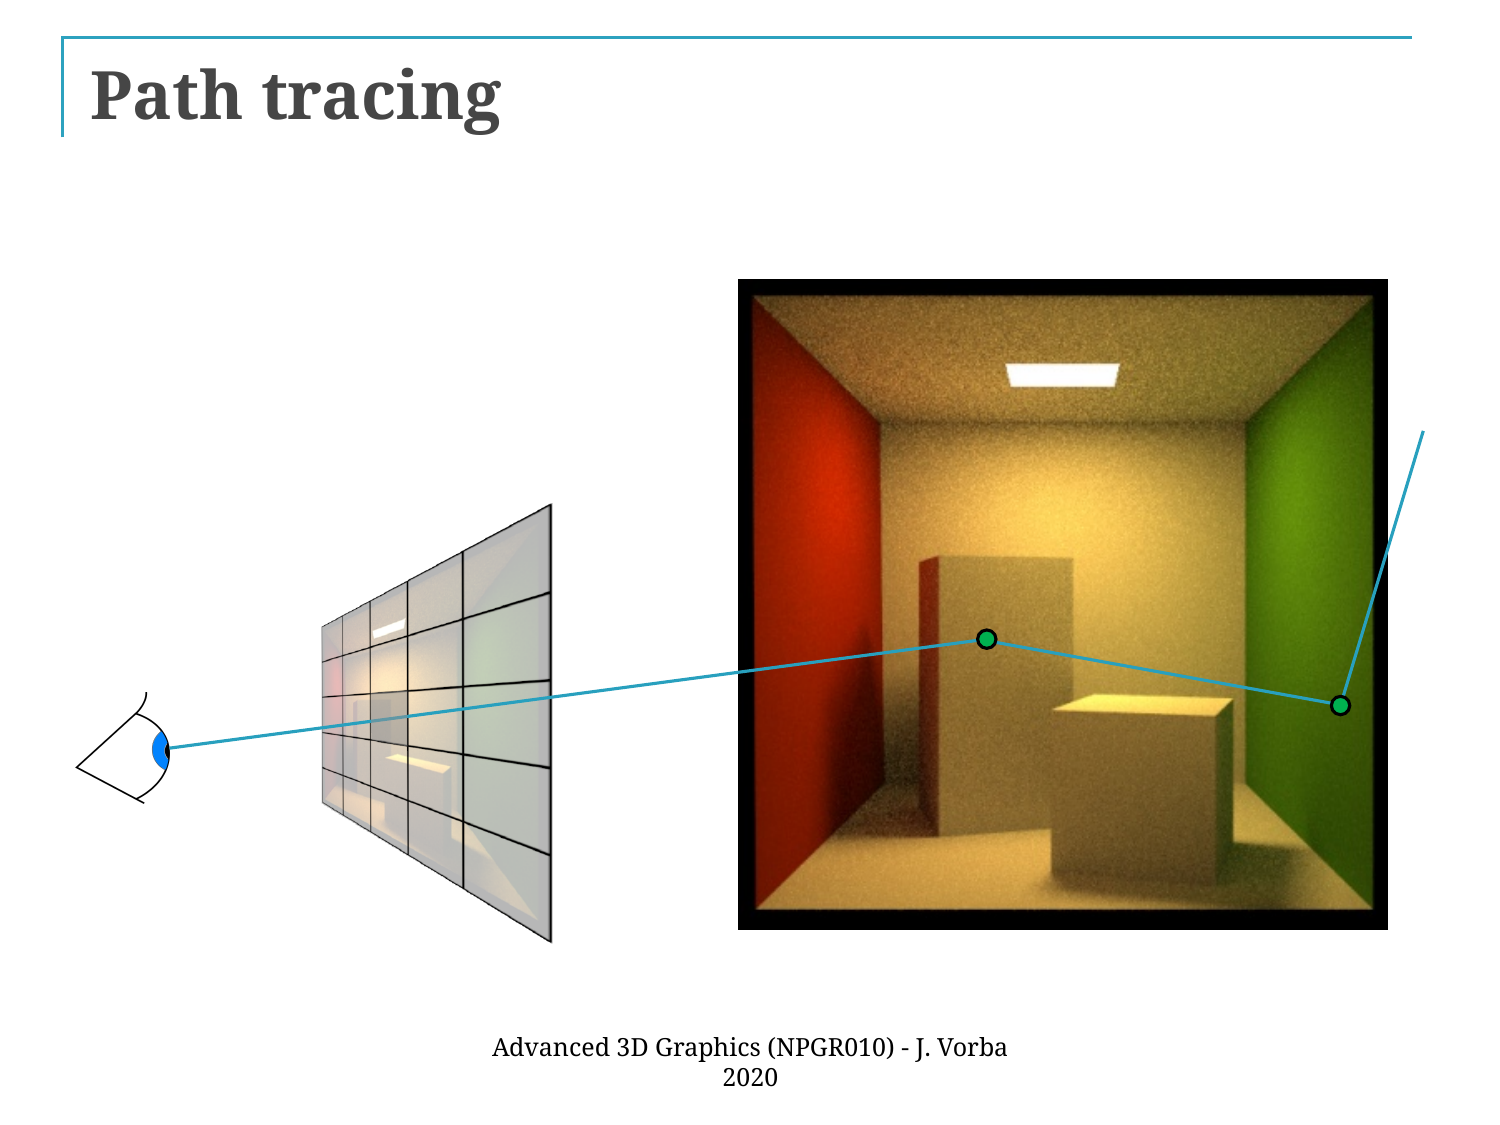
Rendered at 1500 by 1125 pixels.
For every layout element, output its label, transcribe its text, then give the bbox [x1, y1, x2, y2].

picture [737, 706, 1389, 930]
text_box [1340, 430, 1424, 706]
picture [241, 471, 643, 638]
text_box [985, 640, 1335, 706]
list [74, 692, 170, 805]
picture [241, 749, 643, 973]
footer Advanced 3D Graphics (NPGR010) - J. Vorba 2020 [454, 1023, 1047, 1100]
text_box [169, 638, 987, 749]
title Path tracing [74, 45, 1426, 233]
picture [737, 279, 1389, 640]
